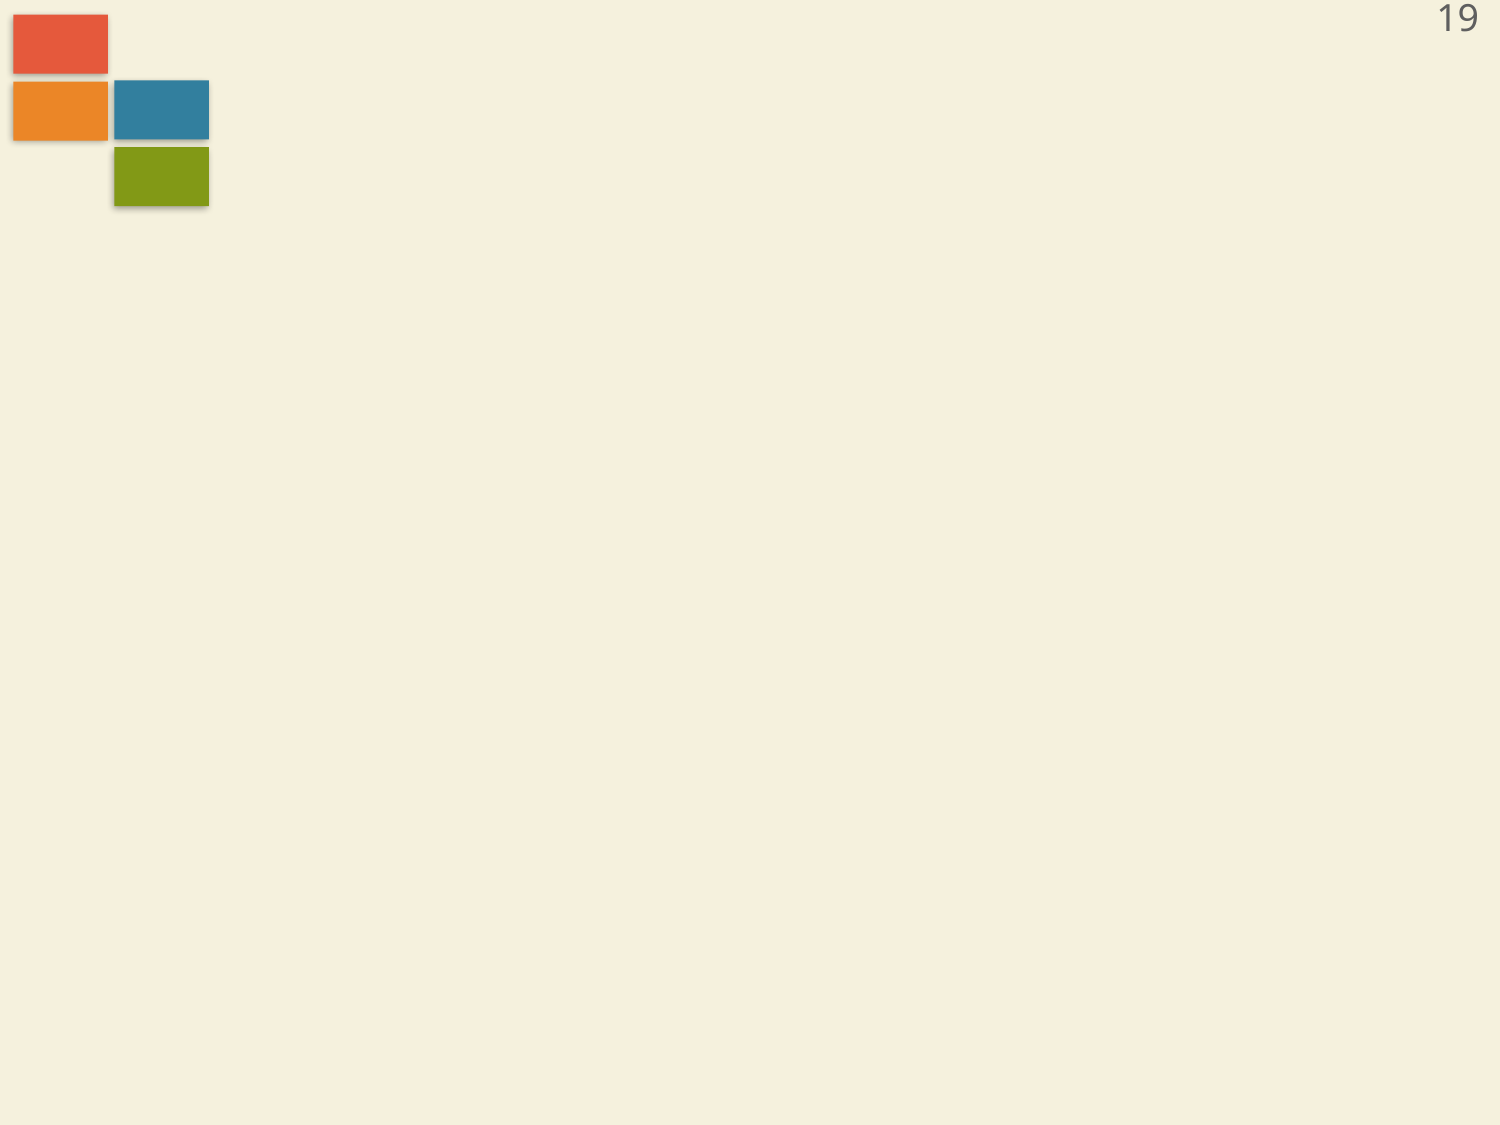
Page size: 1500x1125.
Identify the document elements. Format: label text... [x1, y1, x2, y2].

slide_number 19 [1402, 0, 1500, 43]
